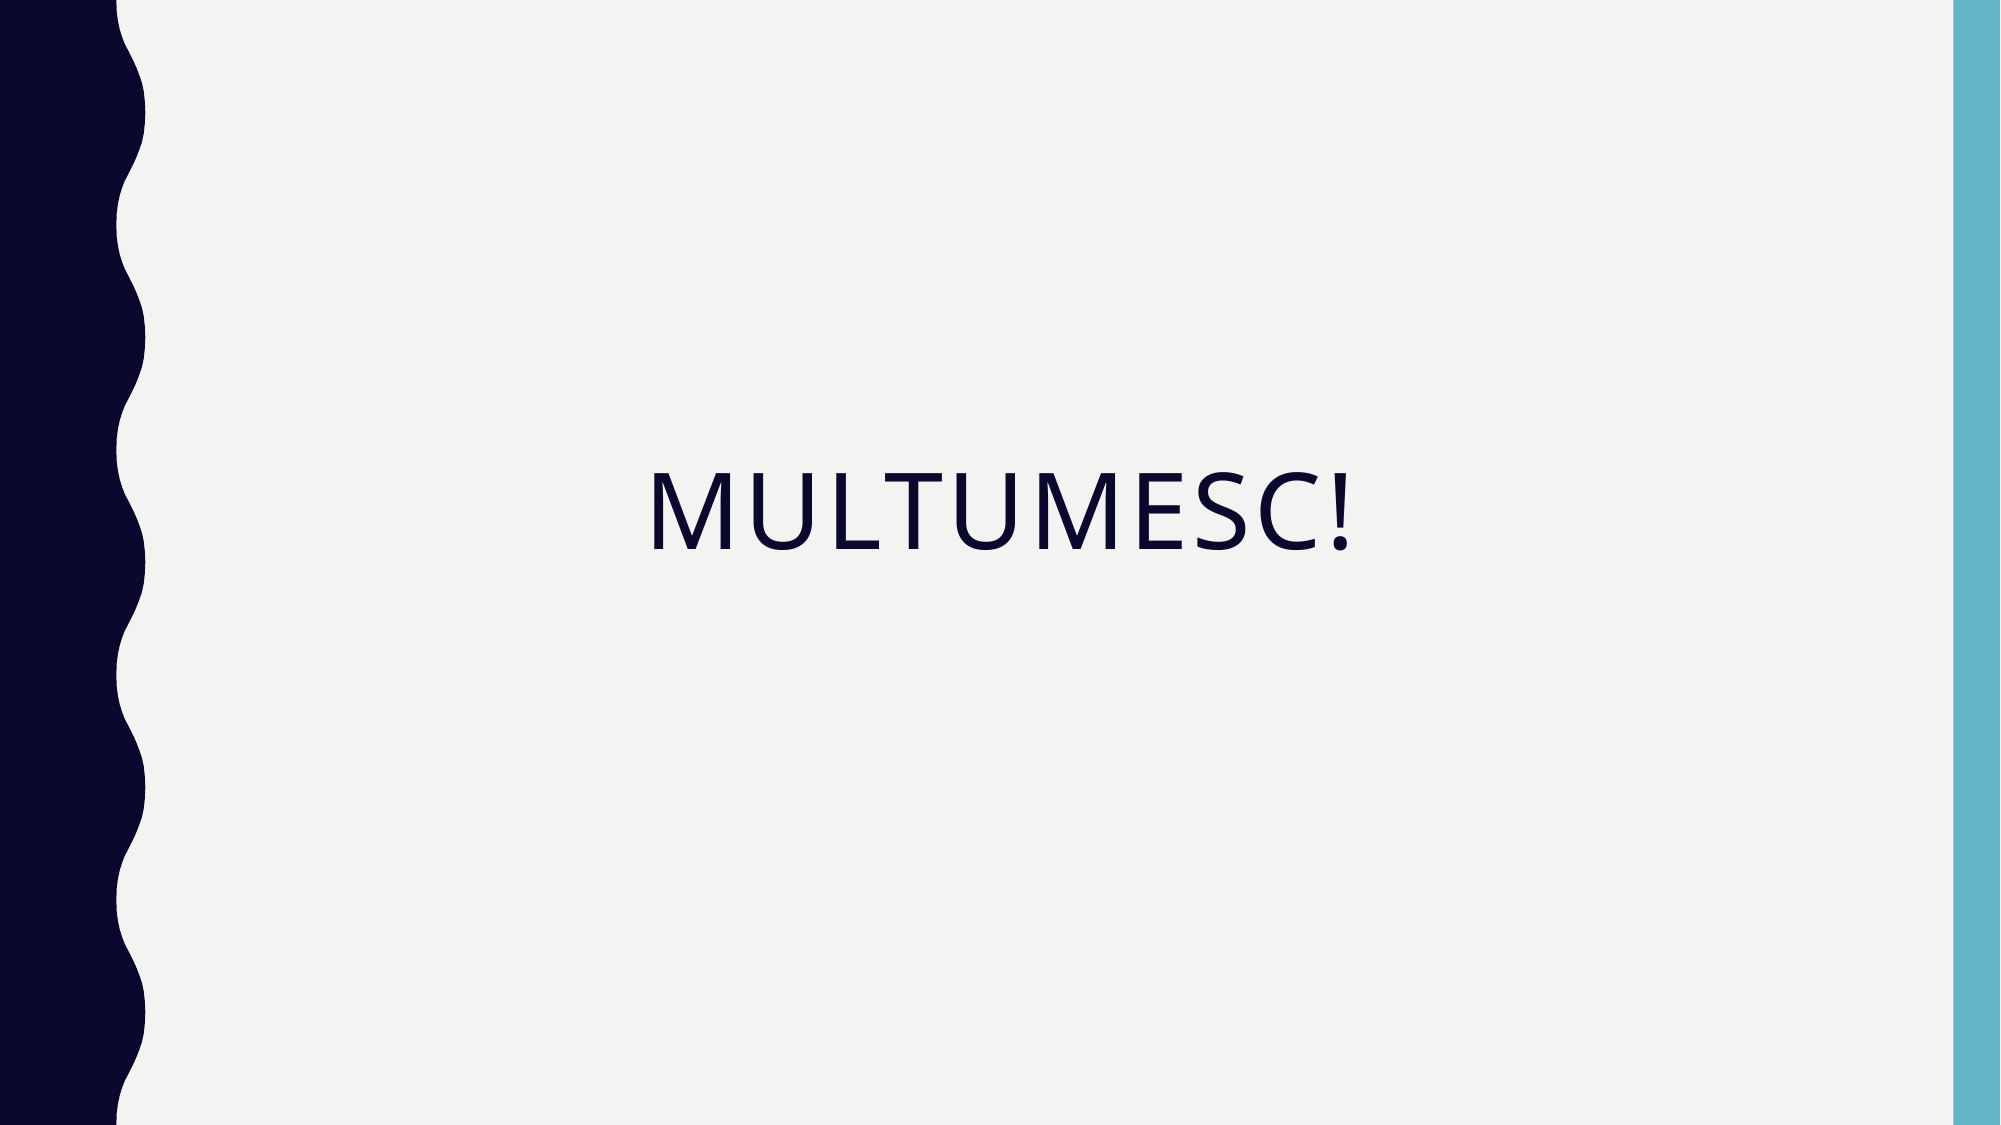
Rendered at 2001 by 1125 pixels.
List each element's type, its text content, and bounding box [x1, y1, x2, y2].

title MULTUMESC! [165, 450, 1835, 695]
